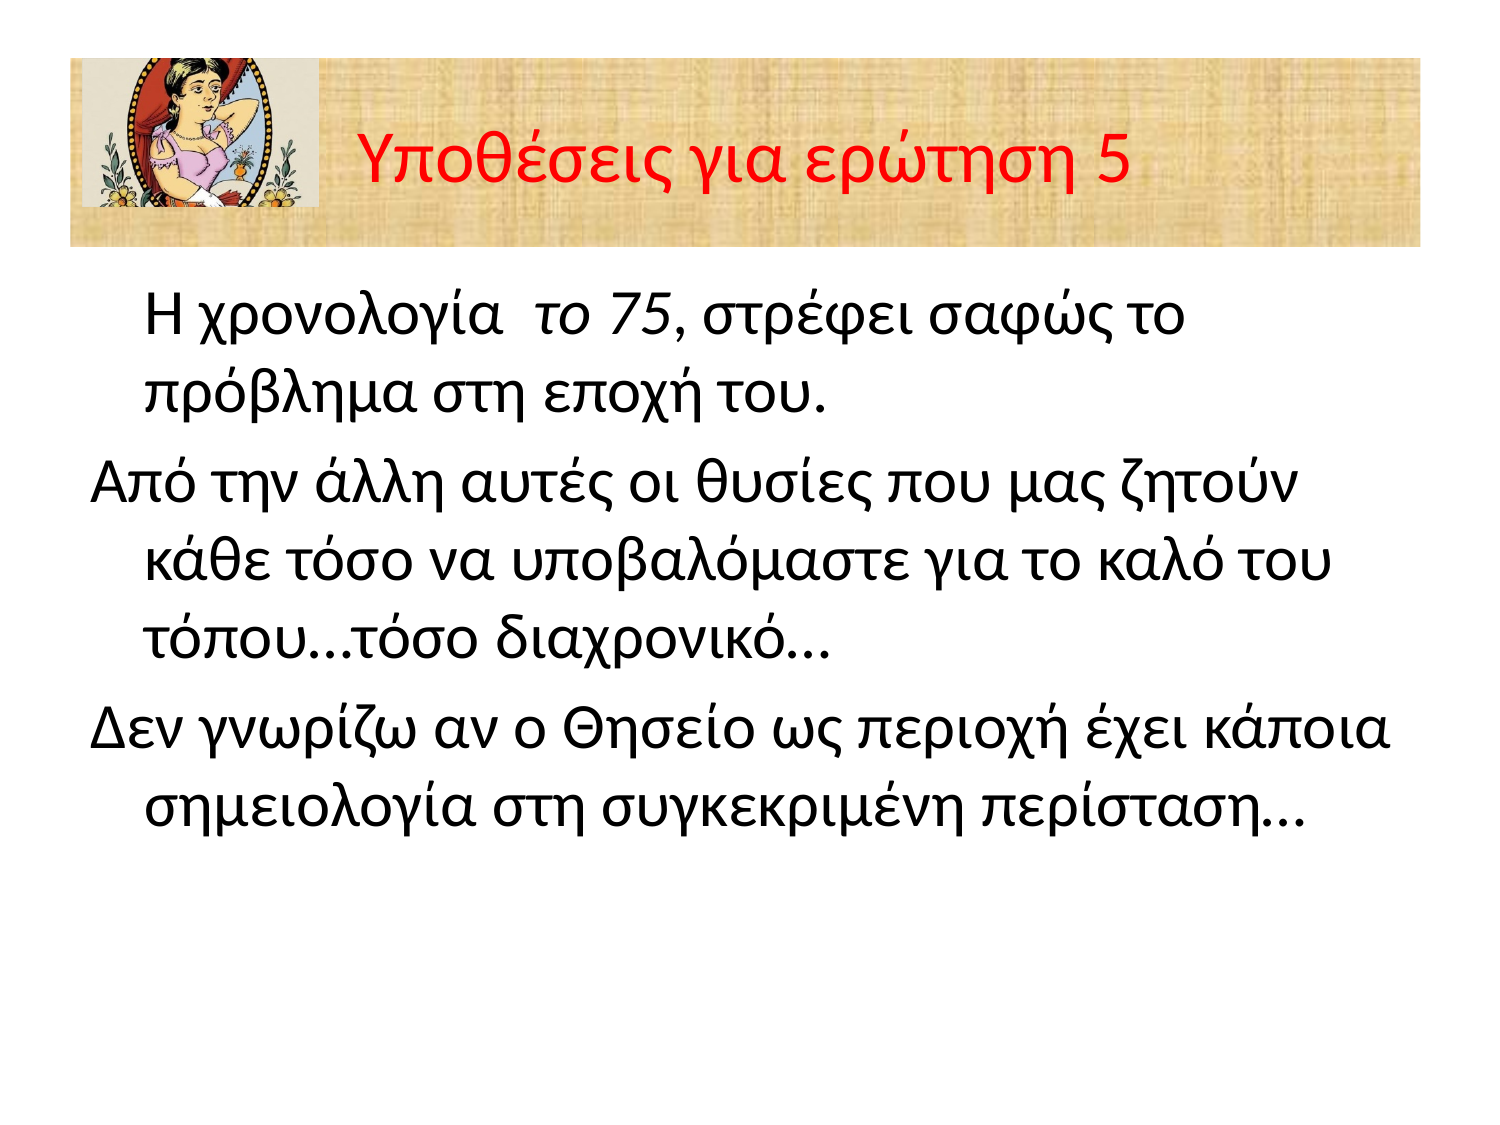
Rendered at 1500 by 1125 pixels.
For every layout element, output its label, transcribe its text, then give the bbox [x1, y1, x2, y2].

list Η χρονολογία το 75, στρέφει σαφώς το πρόβλημα στη εποχή του. Από την άλλη αυτές οι θυσίες που μας ζητούν κάθε τόσο να υποβαλόμαστε για το καλό του τόπου…τόσο διαχρονικό… Δεν γνωρίζω αν ο Θησείο ως περιοχή έχει κάποια σημειολογία στη συγκεκριμένη περίσταση… [75, 262, 1425, 1005]
title Υποθέσεις για ερώτηση 5 [70, 58, 1421, 247]
picture [81, 58, 319, 207]
